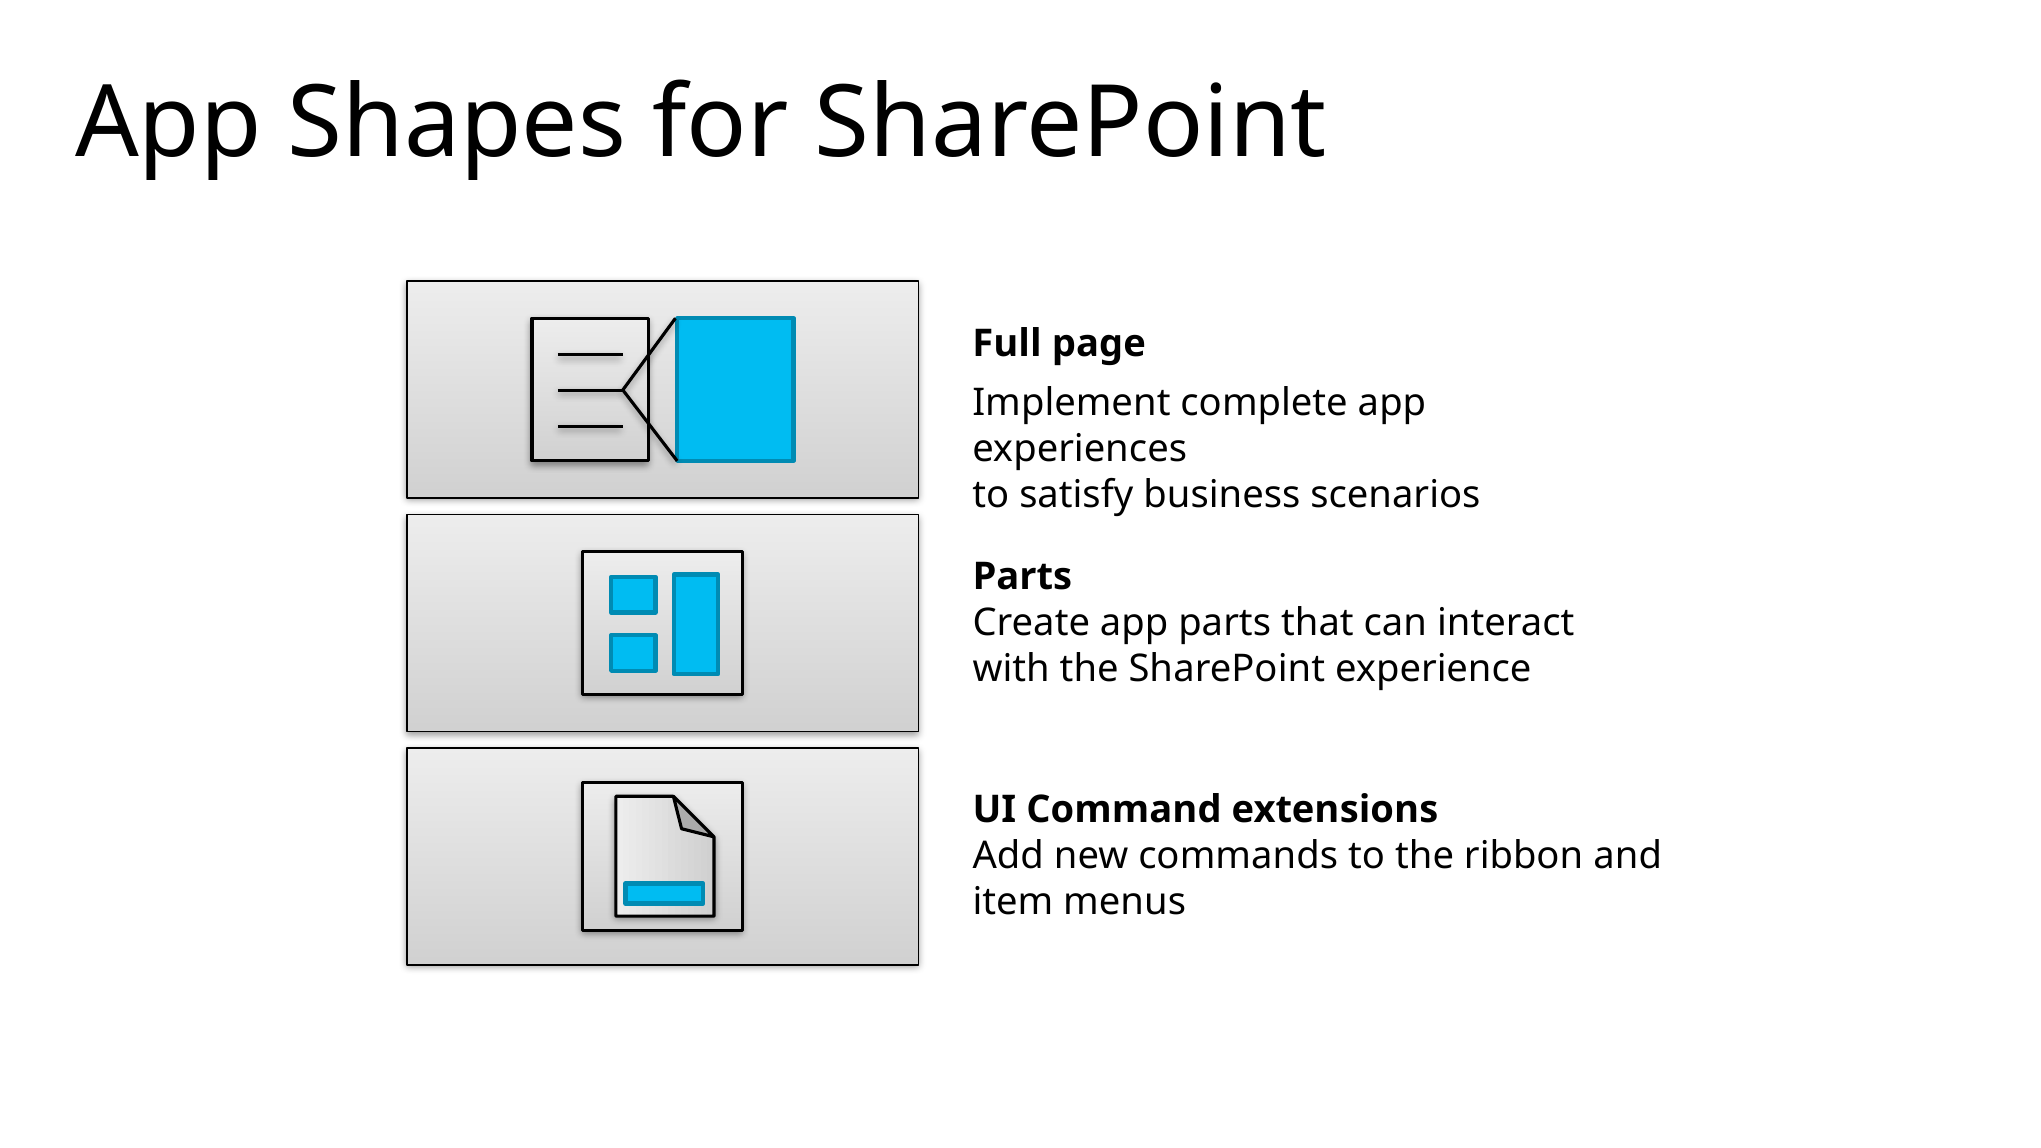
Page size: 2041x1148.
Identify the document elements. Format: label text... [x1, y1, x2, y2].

text_box [406, 280, 919, 499]
text_box UI Command extensions Add new commands to the ribbon and item menus [957, 776, 1722, 930]
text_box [582, 782, 744, 931]
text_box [531, 317, 794, 462]
text_box Parts Create app parts that can interact with the SharePoint experience [957, 543, 1722, 697]
text_box [406, 747, 919, 966]
text_box [406, 514, 919, 732]
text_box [582, 551, 744, 695]
title App Shapes for SharePoint [45, 48, 1996, 199]
text_box Full page Implement complete app experiences to satisfy business scenarios [957, 310, 1628, 498]
